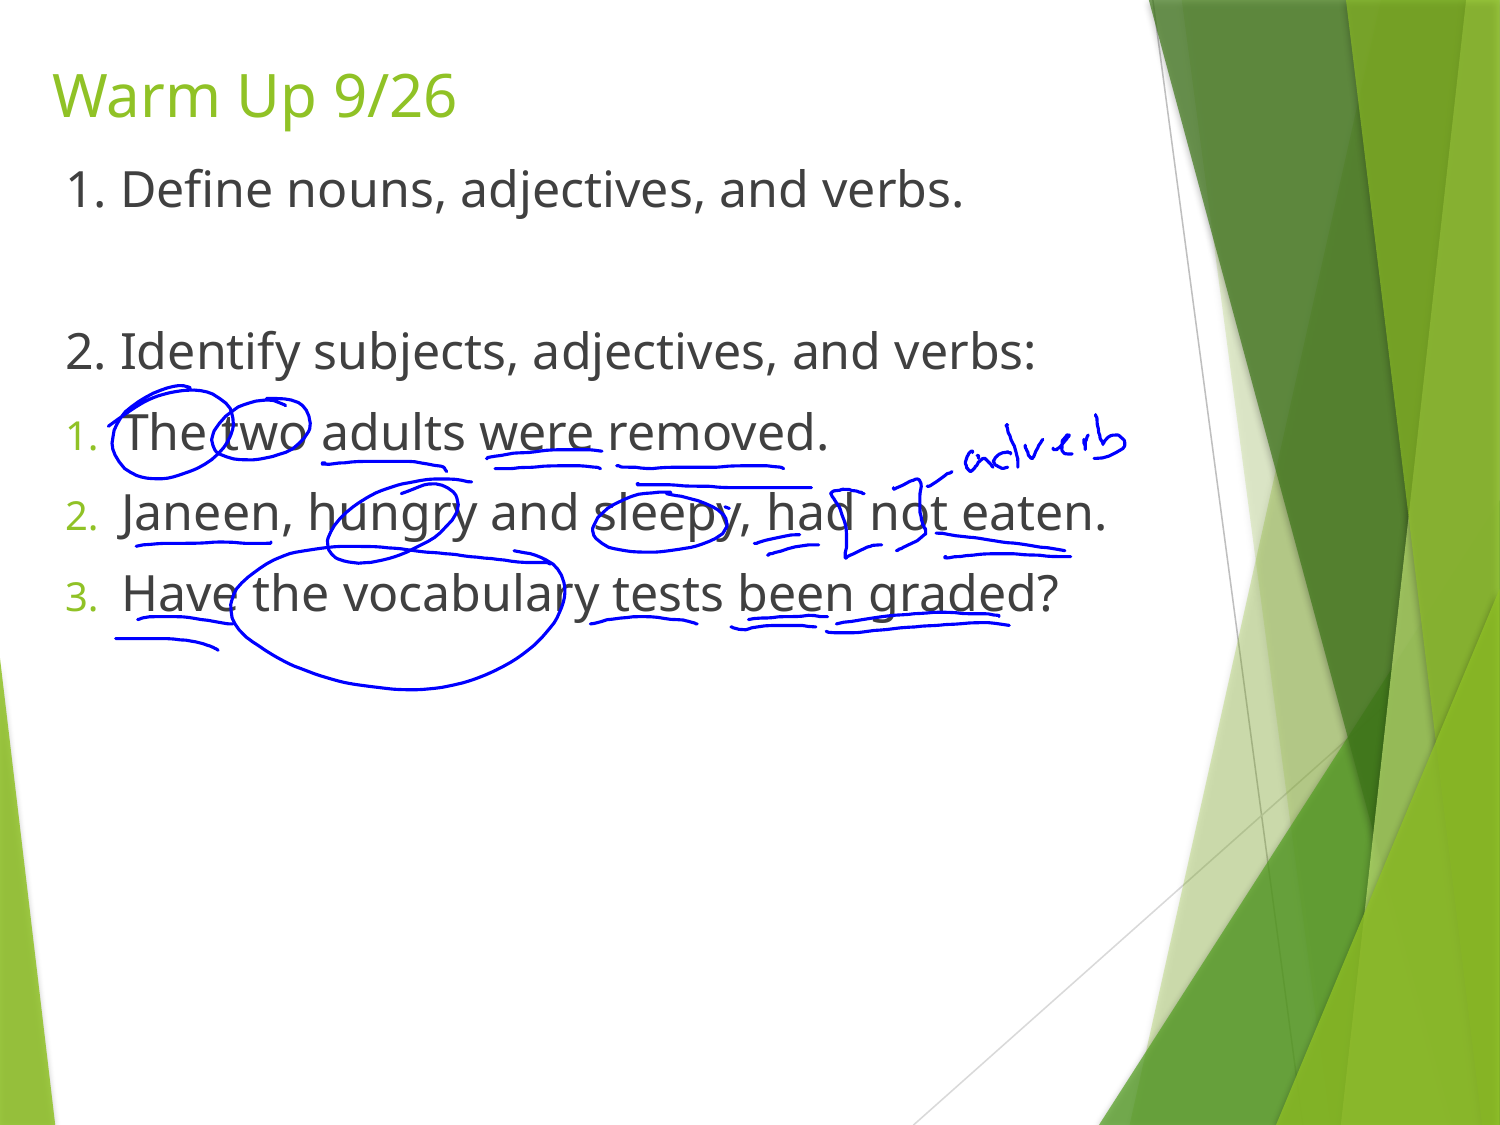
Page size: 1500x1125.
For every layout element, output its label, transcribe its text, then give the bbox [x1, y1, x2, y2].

list 1. Define nouns, adjectives, and verbs. 2. Identify subjects, adjectives, and verbs: The two adults were removed. Janeen, hungry and sleepy, had not eaten. Have the vocabulary tests been graded? [50, 149, 1413, 1075]
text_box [115, 616, 234, 651]
text_box [326, 477, 473, 549]
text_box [616, 465, 749, 489]
text_box [589, 615, 699, 625]
title Warm Up 9/26 [37, 50, 1096, 138]
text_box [730, 614, 829, 631]
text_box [485, 449, 603, 470]
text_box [825, 611, 1010, 634]
text_box [135, 540, 272, 548]
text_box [592, 491, 730, 553]
text_box [229, 545, 566, 691]
text_box [107, 384, 235, 480]
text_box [753, 414, 1126, 559]
text_box [219, 397, 312, 461]
text_box [321, 460, 448, 473]
